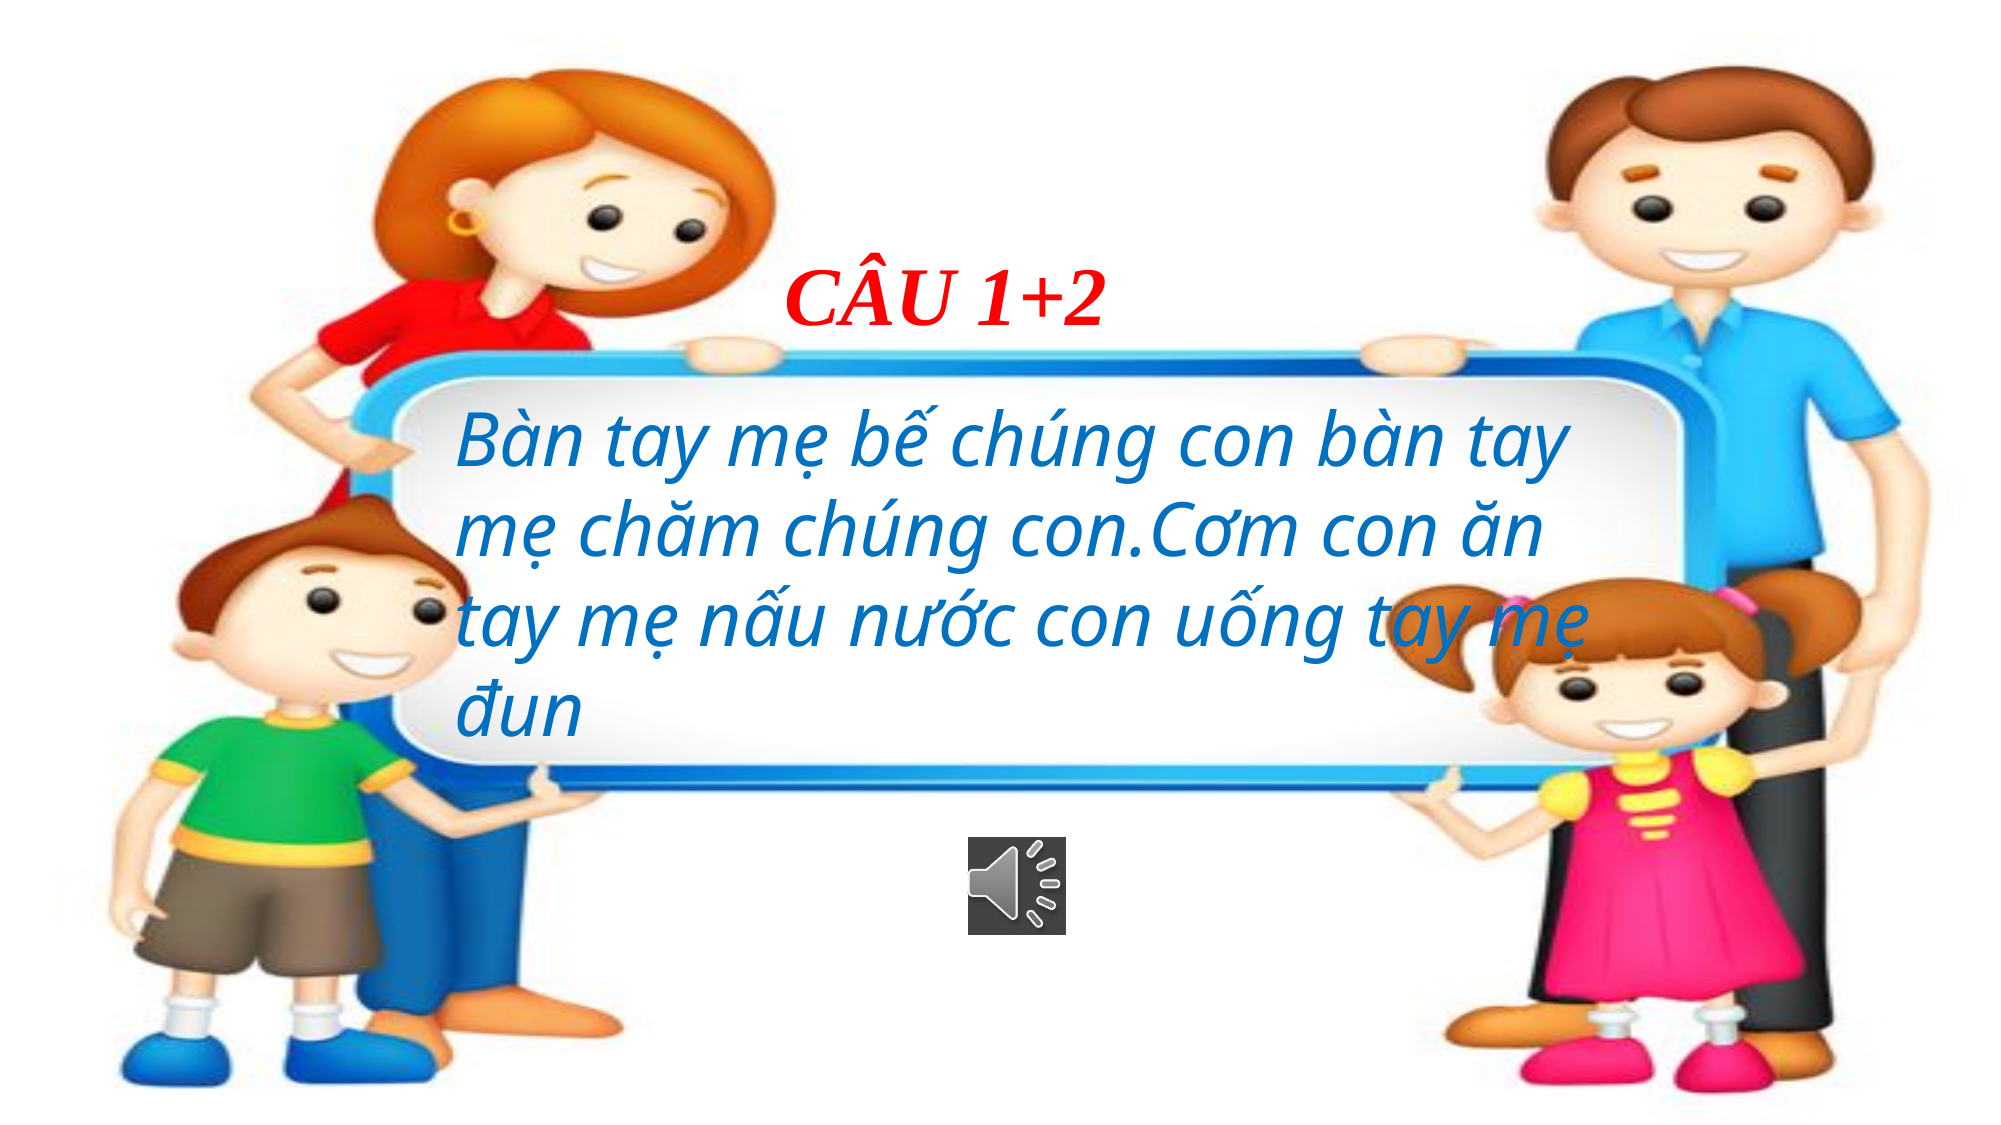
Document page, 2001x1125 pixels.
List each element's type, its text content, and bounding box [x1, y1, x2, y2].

text_box CÂU 1+2 [770, 234, 1123, 350]
text_box Bàn tay mẹ bế chúng con bàn tay mẹ chăm chúng con.Cơm con ăn tay mẹ nấu nước con uống tay mẹ đun [439, 383, 1652, 849]
picture [0, 0, 2001, 1125]
